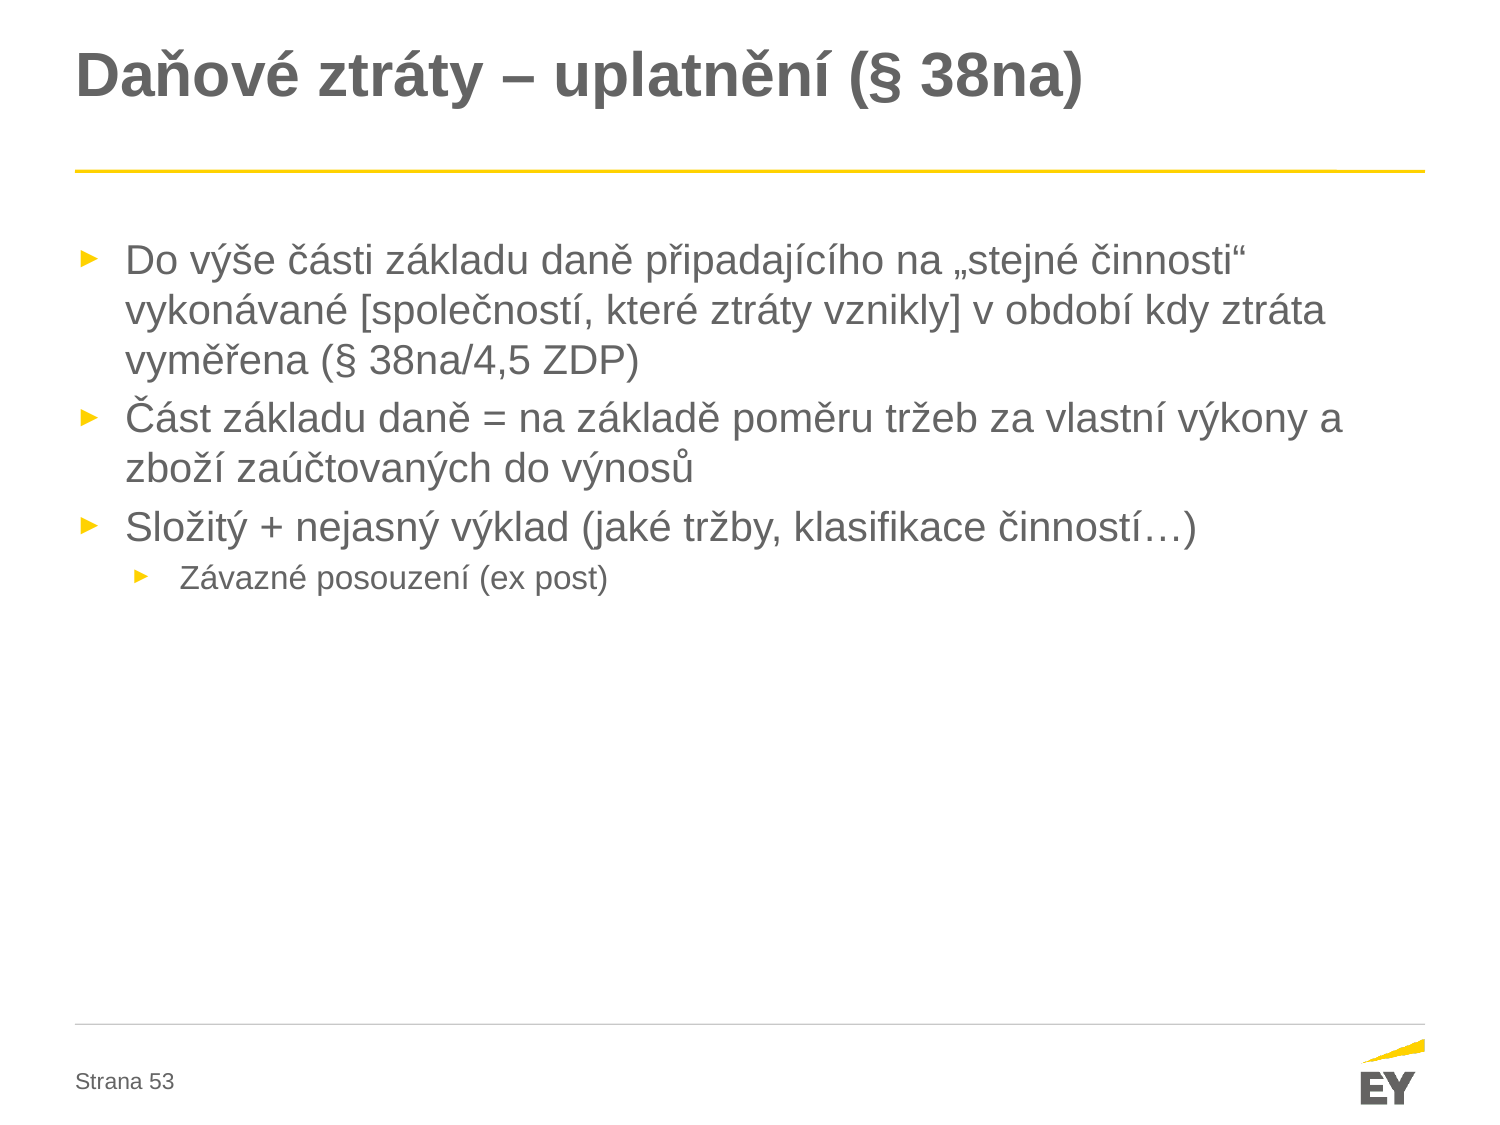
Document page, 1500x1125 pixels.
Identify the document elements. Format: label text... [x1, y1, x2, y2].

title Daňové ztráty – uplatnění (§ 38na) [75, 45, 1425, 187]
list Do výše části základu daně připadajícího na „stejné činnosti“ vykonávané [společností, které ztráty vznikly] v období kdy ztráta vyměřena (§ 38na/4,5 ZDP) Část základu daně = na základě poměru tržeb za vlastní výkony a zboží zaúčtovaných do výnosů Složitý + nejasný výklad (jaké tržby, klasifikace činností…) Závazné posouzení (ex post) [75, 232, 1425, 1005]
picture [1359, 1037, 1425, 1064]
picture [1359, 1070, 1416, 1105]
